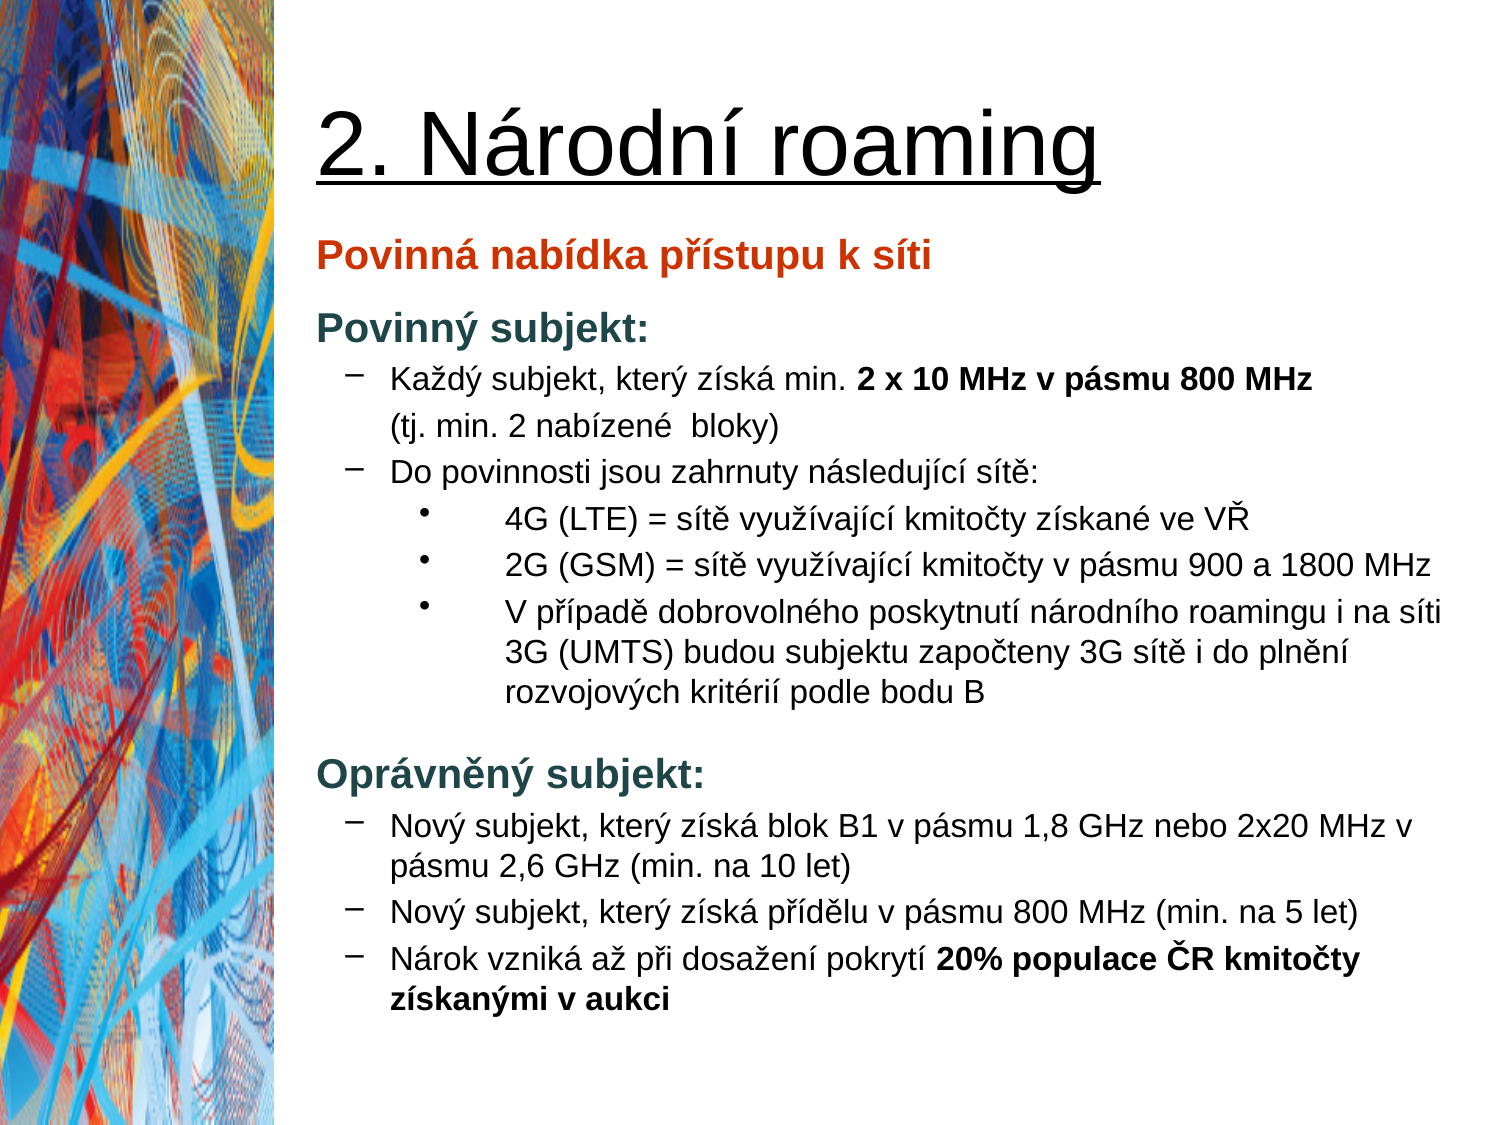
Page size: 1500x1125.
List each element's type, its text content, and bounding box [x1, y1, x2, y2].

list Povinná nabídka přístupu k síti Povinný subjekt: Každý subjekt, který získá min. 2 x 10 MHz v pásmu 800 MHz (tj. min. 2 nabízené bloky) Do povinnosti jsou zahrnuty následující sítě: 4G (LTE) = sítě využívající kmitočty získané ve VŘ 2G (GSM) = sítě využívající kmitočty v pásmu 900 a 1800 MHz V případě dobrovolného poskytnutí národního roamingu i na síti 3G (UMTS) budou subjektu započteny 3G sítě i do plnění rozvojových kritérií podle bodu B Oprávněný subjekt: Nový subjekt, který získá blok B1 v pásmu 1,8 GHz nebo 2x20 MHz v pásmu 2,6 GHz (min. na 10 let) Nový subjekt, který získá přídělu v pásmu 800 MHz (min. na 5 let) Nárok vzniká až při dosažení pokrytí 20% populace ČR kmitočty získanými v aukci [300, 219, 1460, 1024]
picture [0, 0, 274, 1125]
title 2. Národní roaming [300, 44, 1460, 219]
